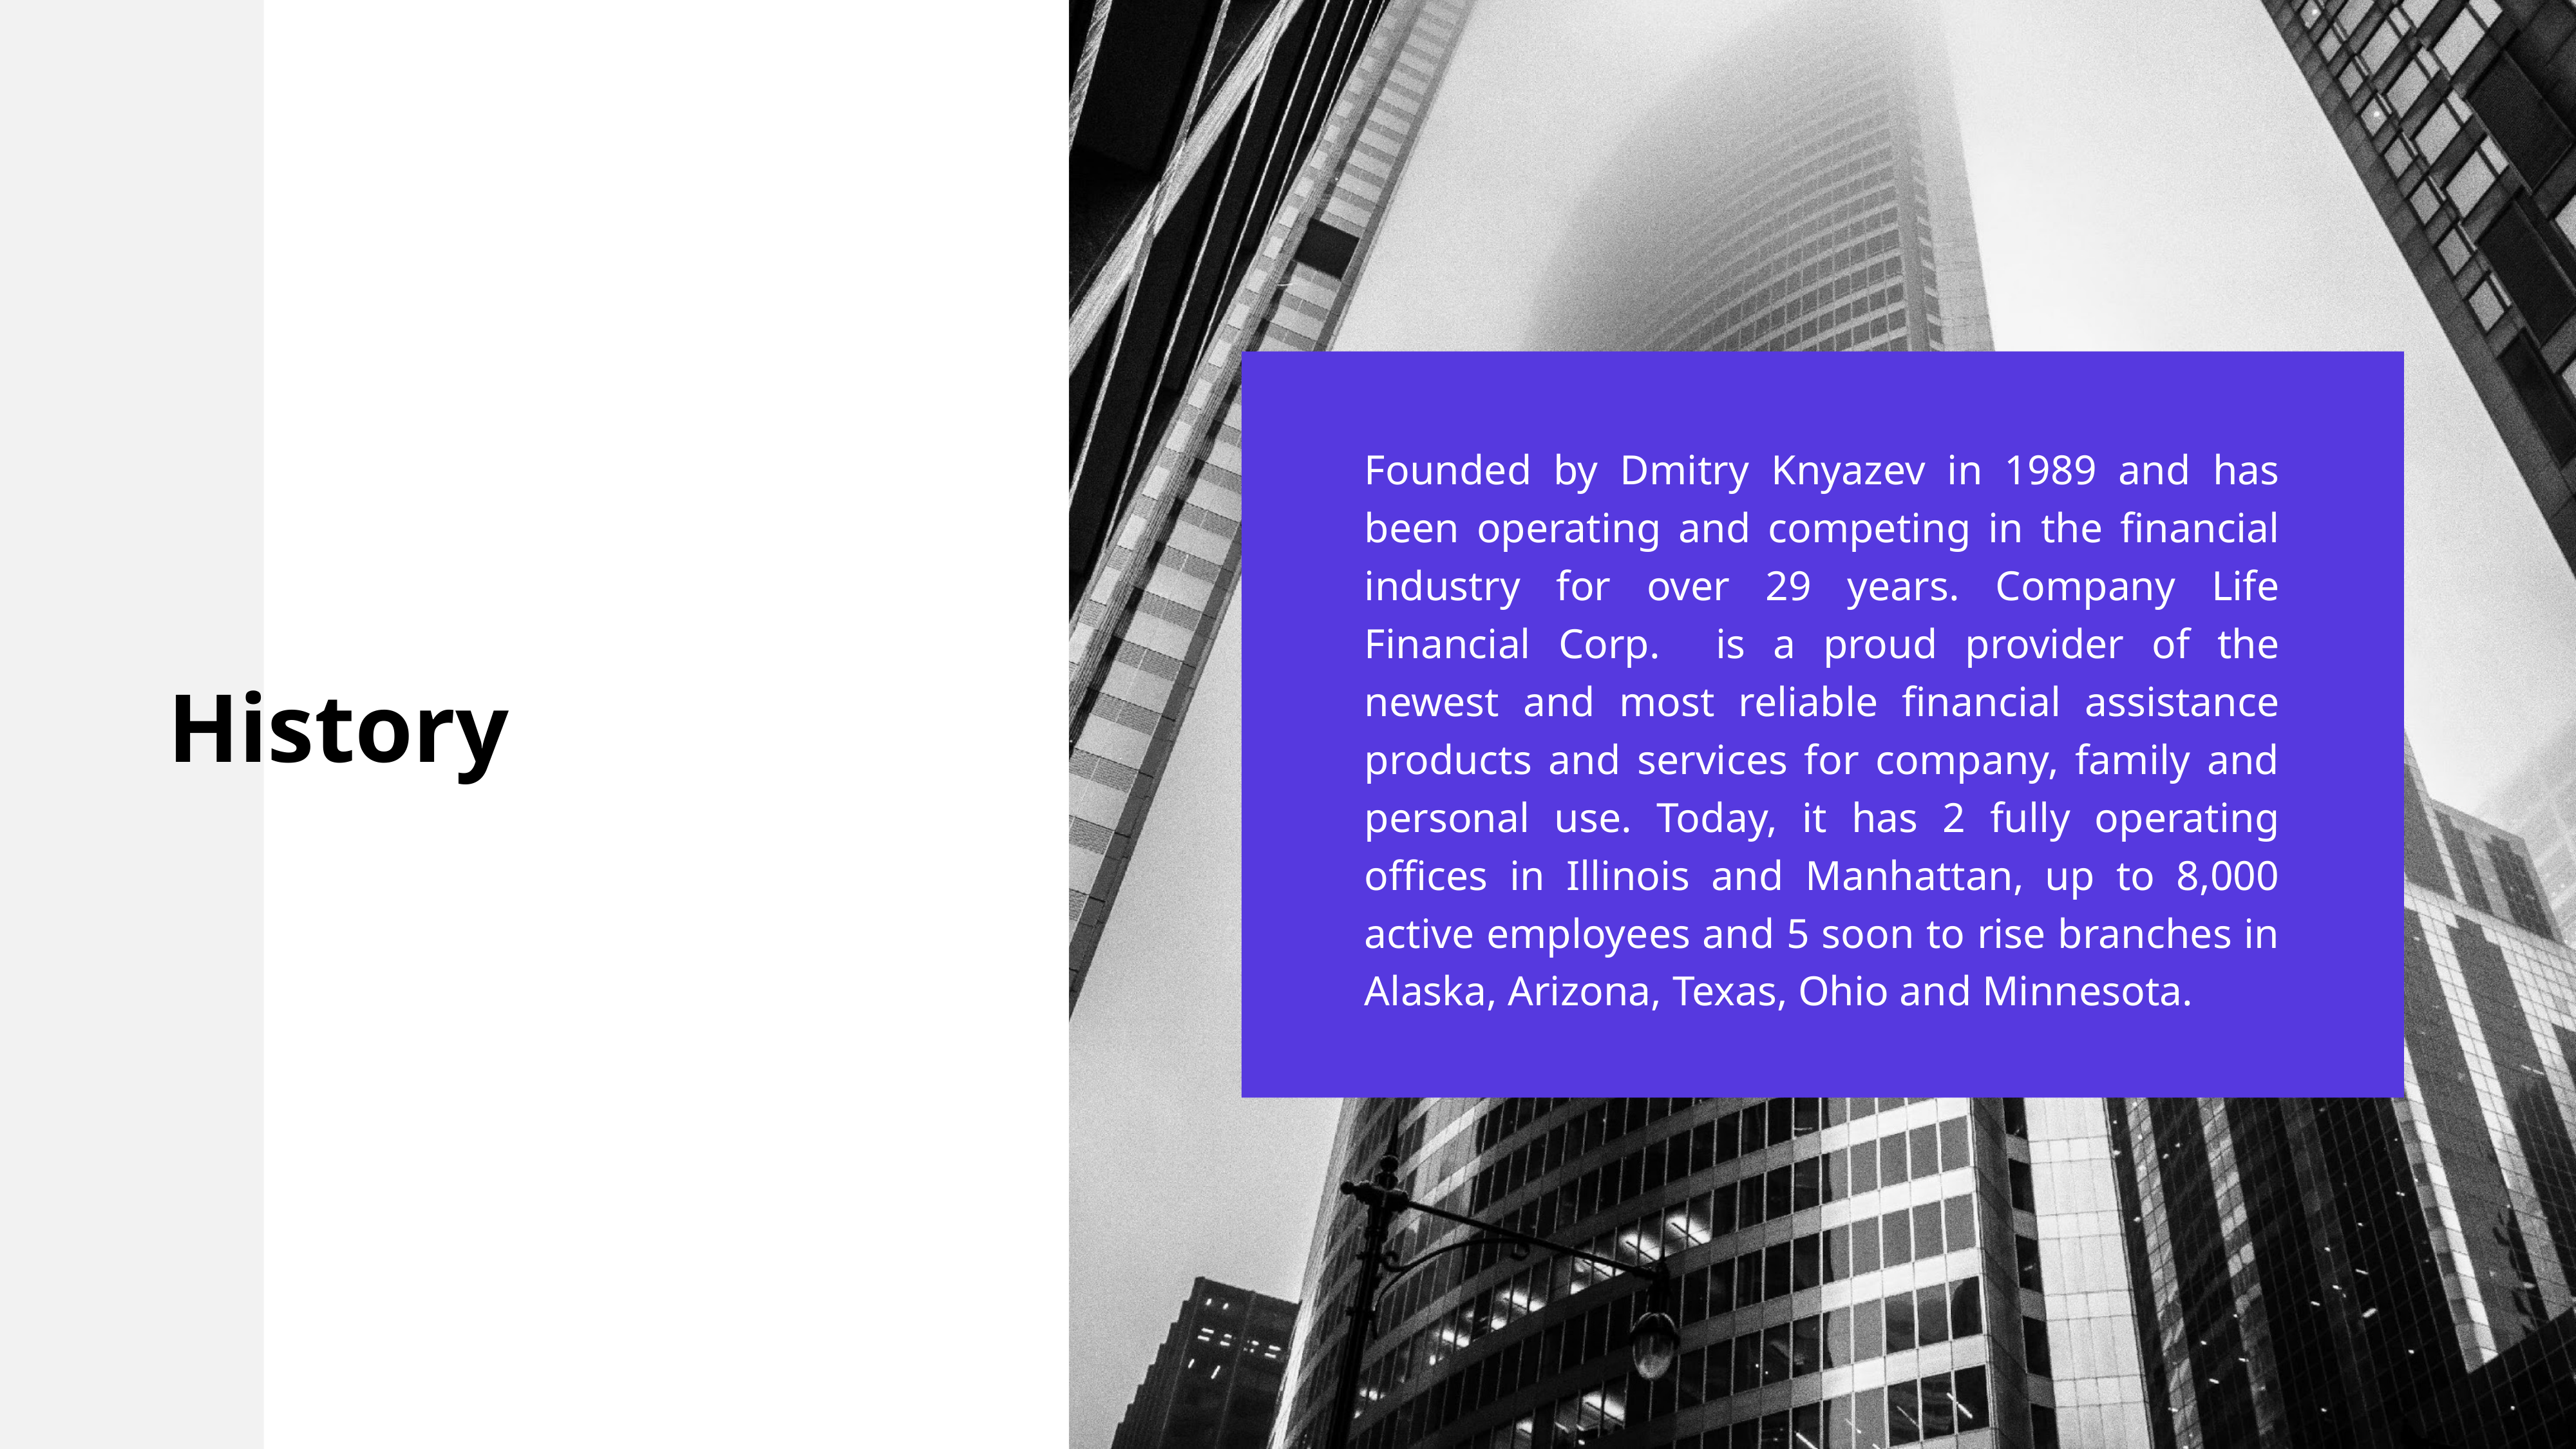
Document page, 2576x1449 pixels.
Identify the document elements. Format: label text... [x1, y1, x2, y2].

text_box [0, 0, 264, 1449]
picture [1068, 0, 2576, 1449]
text_box History [167, 667, 592, 782]
